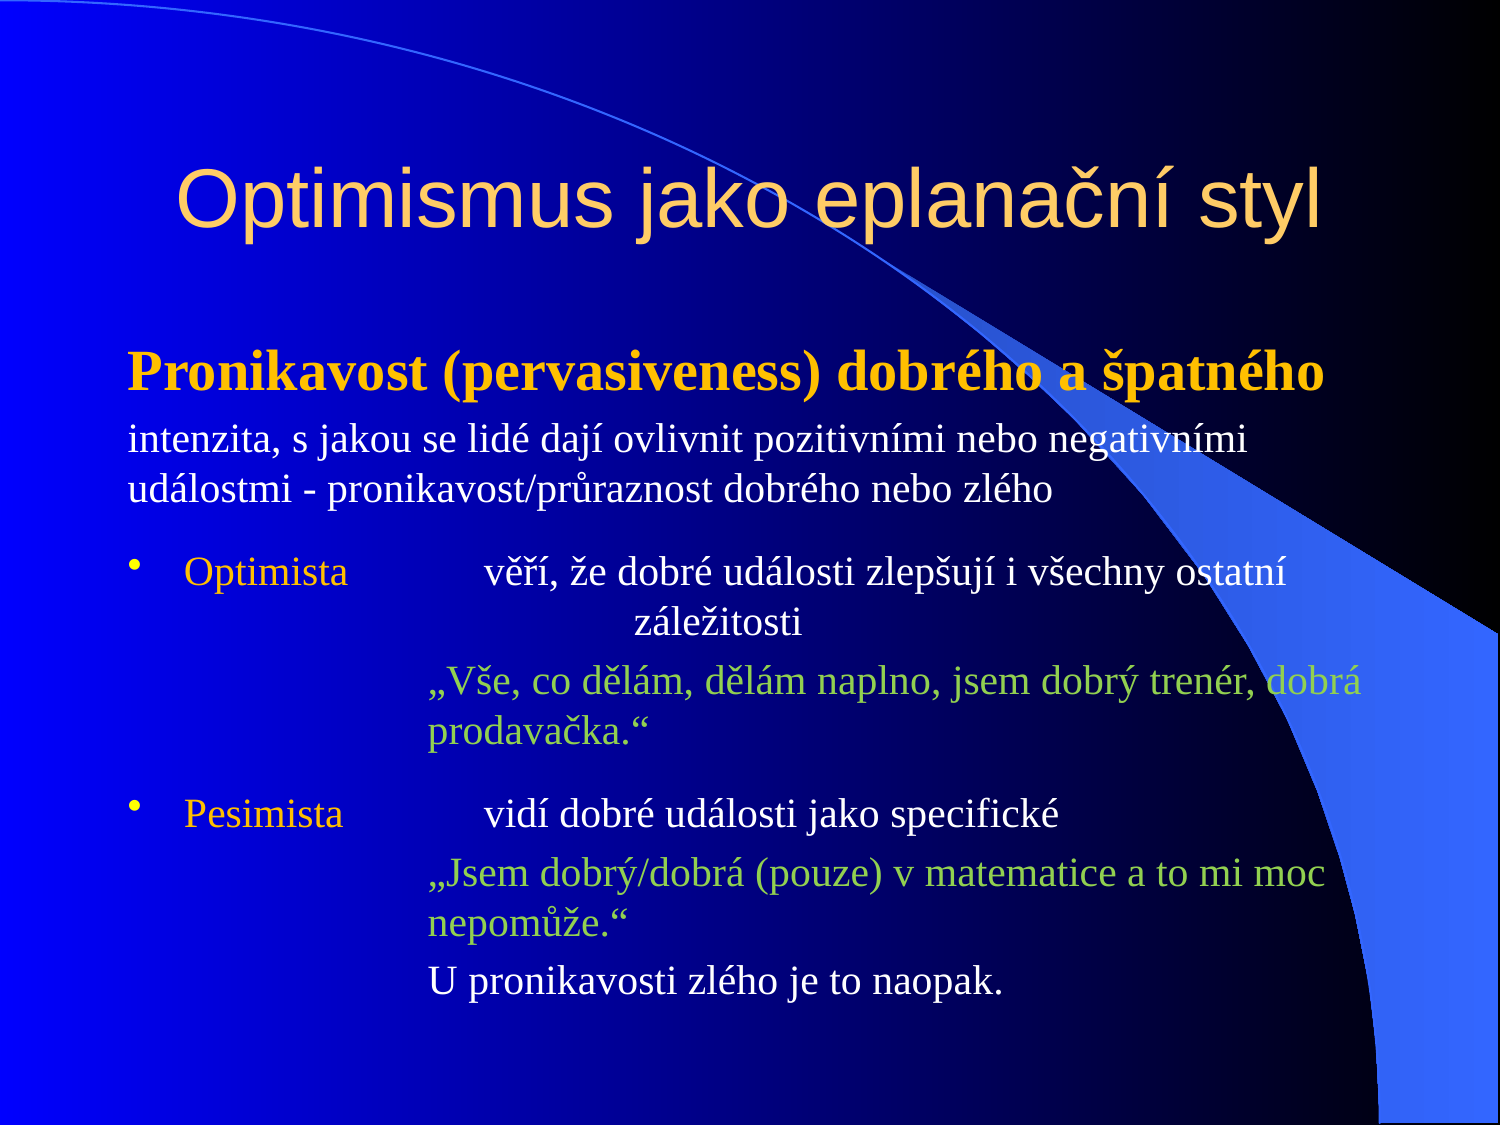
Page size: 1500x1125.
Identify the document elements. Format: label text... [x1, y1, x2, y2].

list Pronikavost (pervasiveness) dobrého a špatného intenzita, s jakou se lidé dají ovlivnit pozitivními nebo negativními událostmi - pronikavost/průraznost dobrého nebo zlého Optimista věří, že dobré události zlepšují i všechny ostatní záležitosti „Vše, co dělám, dělám naplno, jsem dobrý trenér, dobrá prodavačka.“ Pesimista vidí dobré události jako specifické „Jsem dobrý/dobrá (pouze) v matematice a to mi moc nepomůže.“ U pronikavosti zlého je to naopak. [112, 324, 1388, 1000]
title Optimismus jako eplanační styl [112, 99, 1388, 288]
